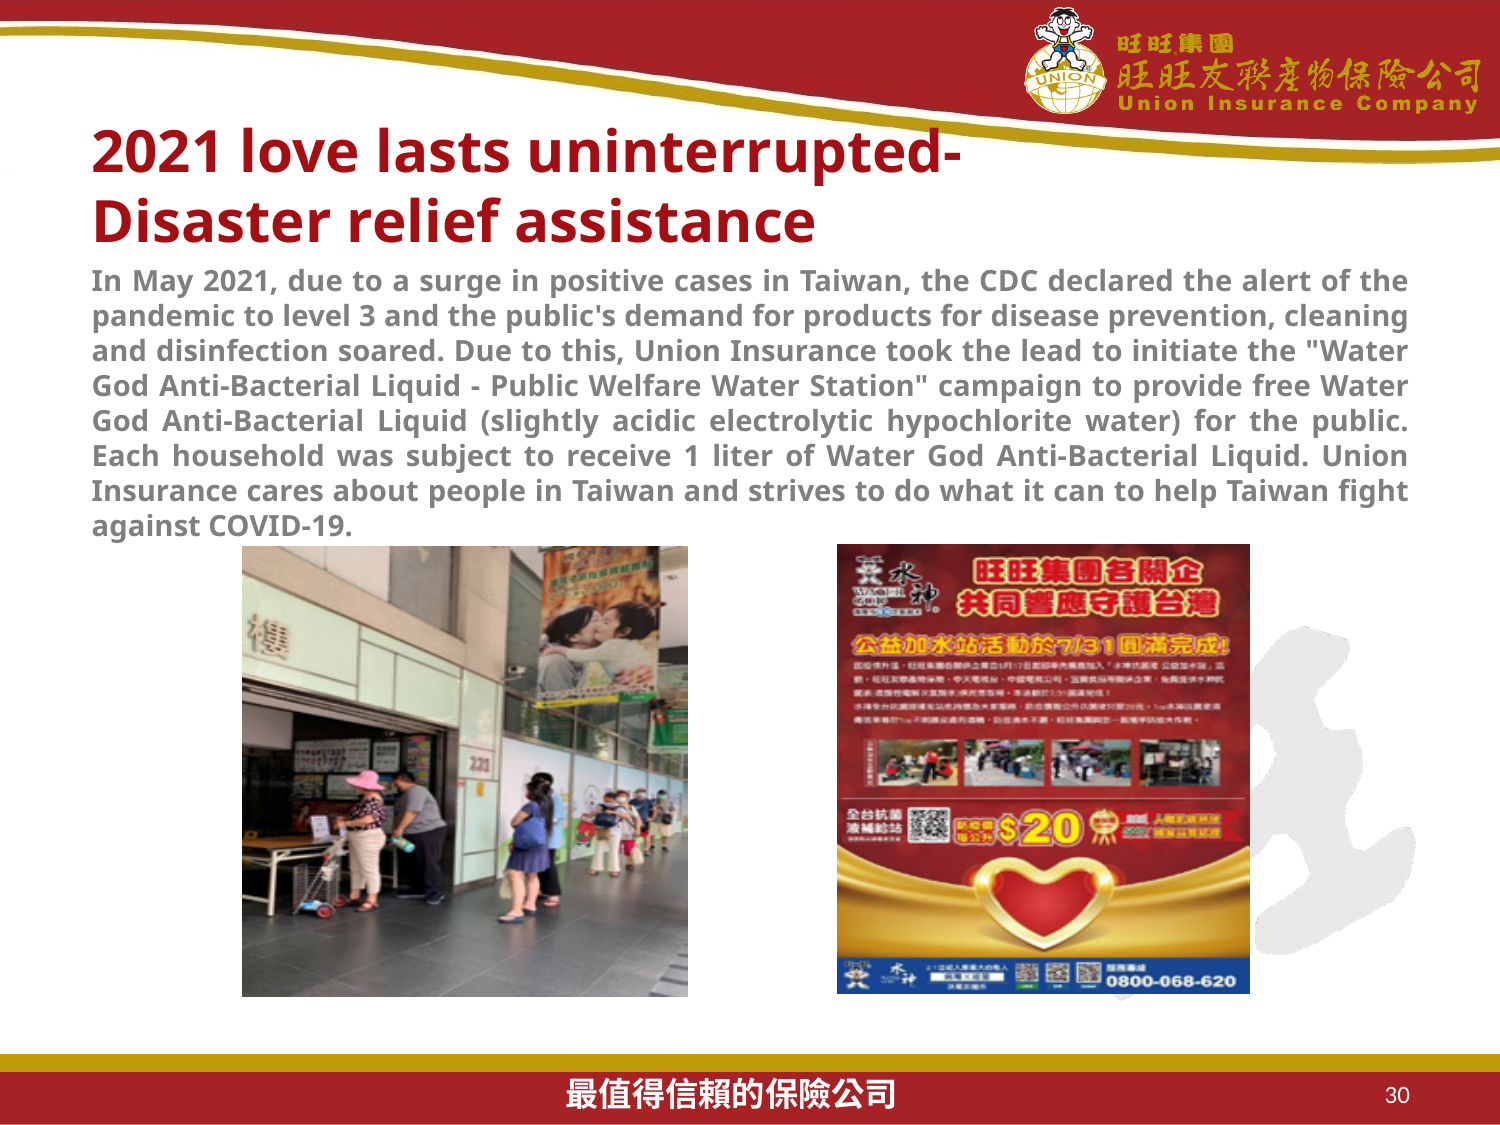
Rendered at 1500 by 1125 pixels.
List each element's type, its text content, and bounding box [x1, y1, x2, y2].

picture [0, 0, 1500, 173]
text_box 2021 love lasts uninterrupted-Disaster relief assistance [76, 137, 1010, 232]
slide_number 30 [1074, 1070, 1425, 1118]
picture [241, 546, 688, 997]
picture [837, 544, 1251, 994]
text_box In May 2021, due to a surge in positive cases in Taiwan, the CDC declared the alert of the pandemic to level 3 and the public's demand for products for disease prevention, cleaning and disinfection soared. Due to this, Union Insurance took the lead to initiate the "Water God Anti-Bacterial Liquid - Public Welfare Water Station" campaign to provide free Water God Anti-Bacterial Liquid (slightly acidic electrolytic hypochlorite water) for the public. Each household was subject to receive 1 liter of Water God Anti-Bacterial Liquid. Union Insurance cares about people in Taiwan and strives to do what it can to help Taiwan fight against COVID-19. [76, 255, 1425, 550]
